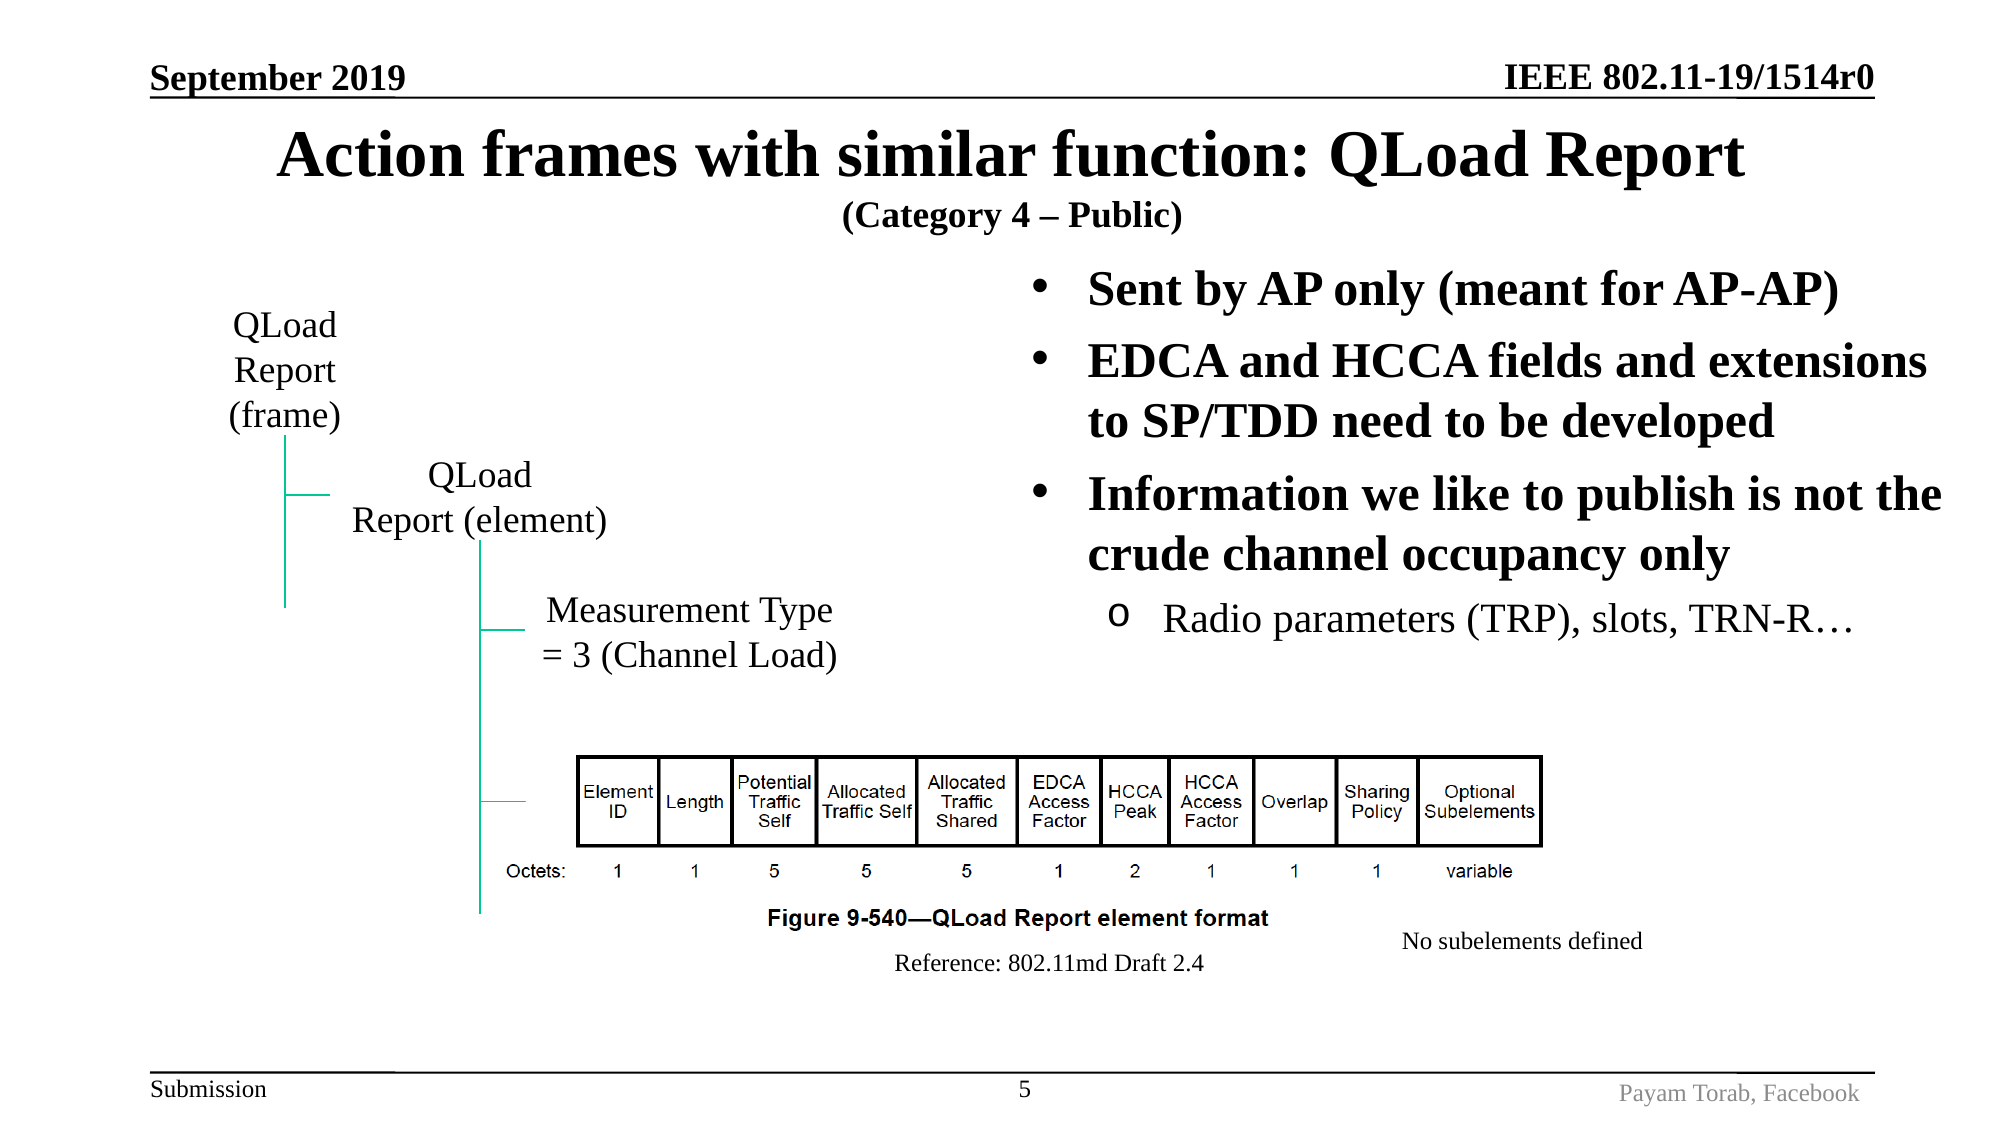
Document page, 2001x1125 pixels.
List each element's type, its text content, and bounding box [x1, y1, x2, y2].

text_box Measurement Type = 3 (Channel Load) [529, 584, 855, 675]
text_box QLoad Report (frame) [134, 299, 435, 435]
text_box Reference: 802.11md Draft 2.4 [871, 952, 1227, 983]
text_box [479, 539, 526, 802]
text_box No subelements defined [1312, 924, 1733, 961]
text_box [284, 434, 331, 496]
slide_number 5 [936, 1072, 1113, 1111]
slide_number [149, 52, 750, 90]
title Action frames with similar function: QLoad Report (Category 4 – Public) [149, 97, 1876, 248]
text_box QLoad Report (element) [329, 449, 630, 540]
footer Payam Torab, Facebook [1170, 1072, 1875, 1110]
list Sent by AP only (meant for AP-AP) EDCA and HCCA fields and extensions to SP/TDD need to be developed Information we like to publish is not the crude channel occupancy only Radio parameters (TRP), slots, TRN-R… [1016, 247, 1970, 1073]
picture [496, 742, 1554, 943]
